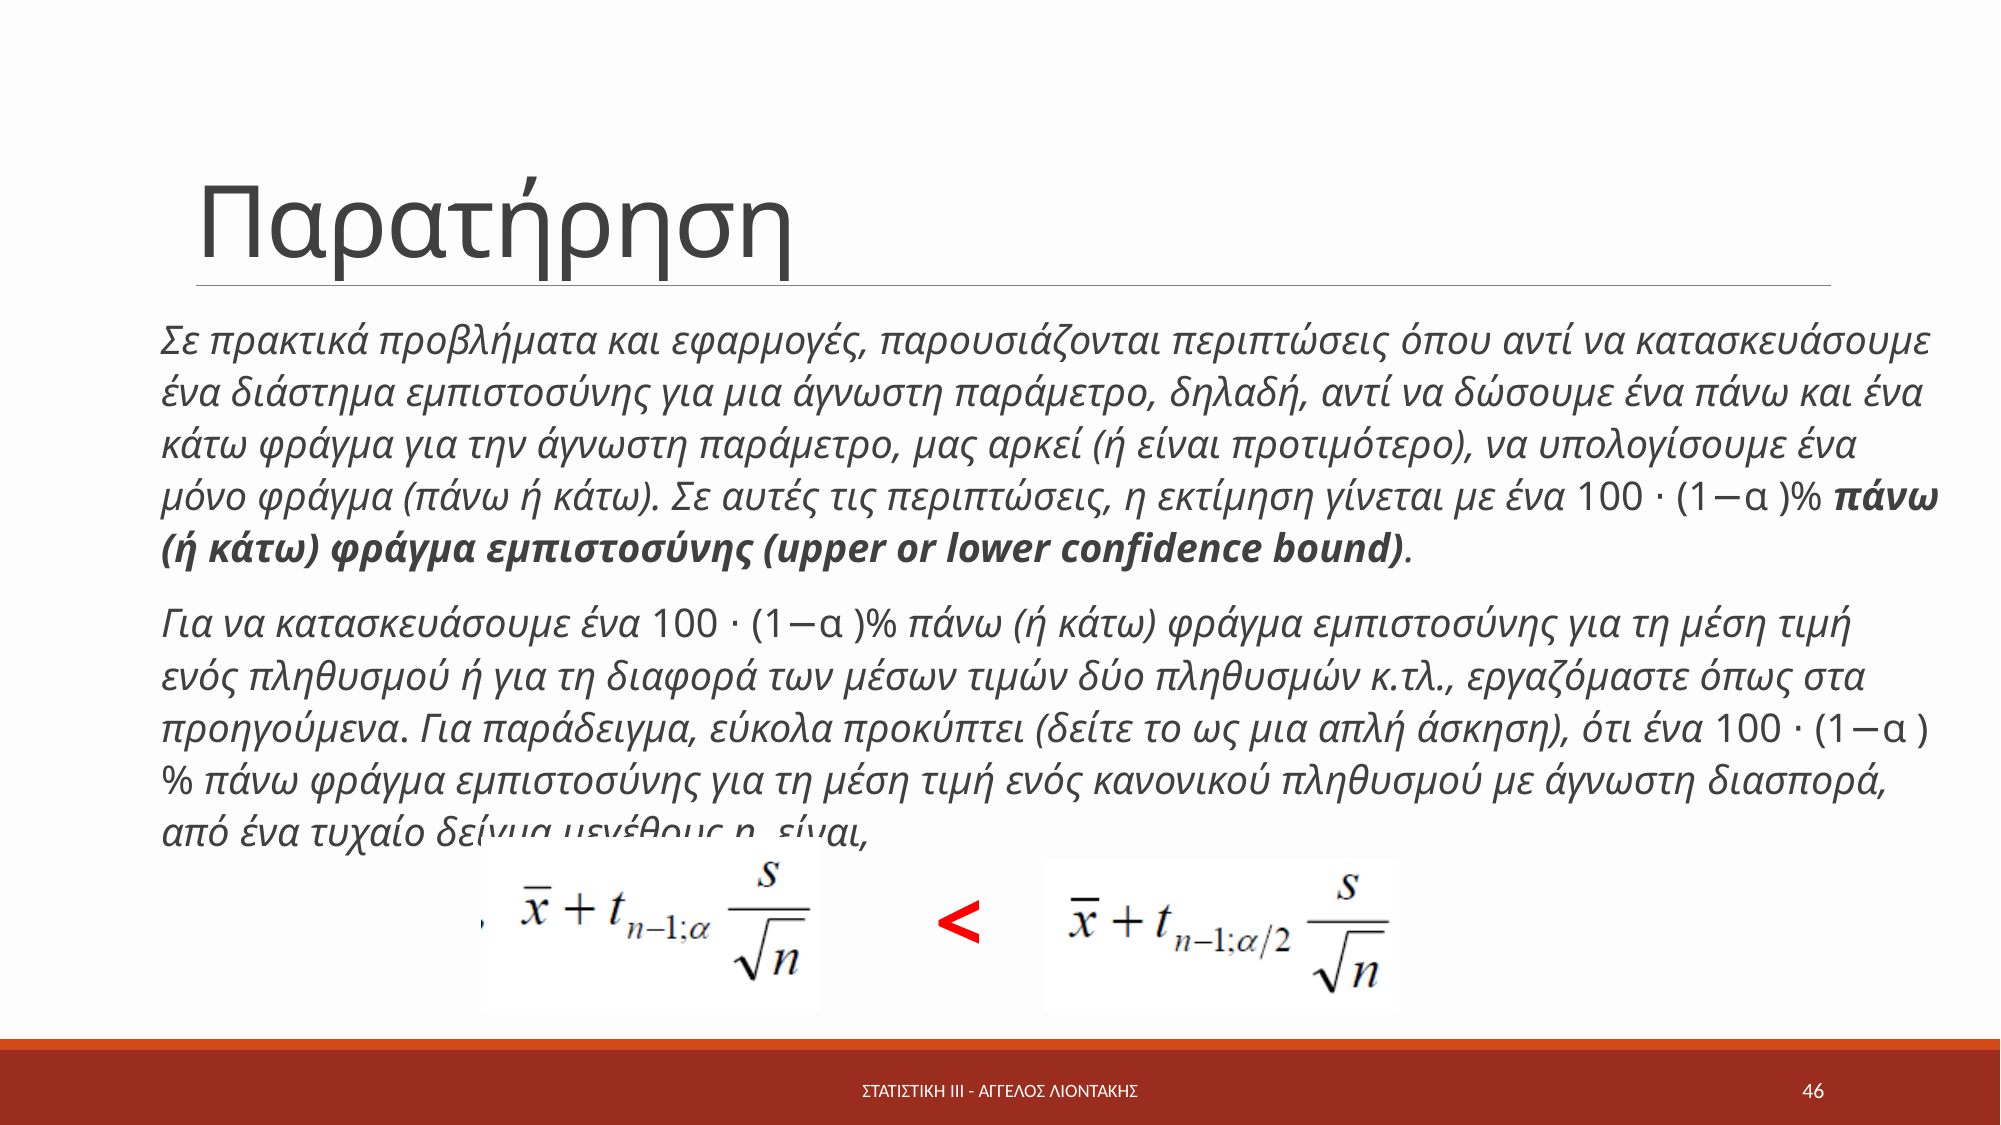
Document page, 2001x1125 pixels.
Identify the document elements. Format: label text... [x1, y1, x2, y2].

title Παρατήρηση [180, 47, 1830, 285]
text_box < [920, 861, 1023, 977]
slide_number 46 [1624, 1059, 1840, 1120]
picture [480, 836, 821, 1012]
footer ΣΤΑΤΙΣΤΙΚΗ ΙΙΙ - Άγγελος Λιοντάκης [604, 1059, 1396, 1120]
picture [1042, 858, 1399, 1012]
list Σε πρακτικά προβλήματα και εφαρμογές, παρουσιάζονται περιπτώσεις όπου αντί να κατασκευάσουμε ένα διάστημα εμπιστοσύνης για μια άγνωστη παράμετρο, δηλαδή, αντί να δώσουμε ένα πάνω και ένα κάτω φράγμα για την άγνωστη παράμετρο, μας αρκεί (ή είναι προτιμότερο), να υπολογίσουμε ένα μόνο φράγμα (πάνω ή κάτω). Σε αυτές τις περιπτώσεις, η εκτίμηση γίνεται με ένα 100 ⋅ (1−α )% πάνω (ή κάτω) φράγμα εμπιστοσύνης (upper or lower confidence bound). Για να κατασκευάσουμε ένα 100 ⋅ (1−α )% πάνω (ή κάτω) φράγμα εμπιστοσύνης για τη μέση τιμή ενός πληθυσμού ή για τη διαφορά των μέσων τιμών δύο πληθυσμών κ.τλ., εργαζόμαστε όπως στα προηγούμενα. Για παράδειγμα, εύκολα προκύπτει (δείτε το ως μια απλή άσκηση), ότι ένα 100 ⋅ (1−α )% πάνω φράγμα εμπιστοσύνης για τη μέση τιμή ενός κανονικού πληθυσμού με άγνωστη διασπορά, από ένα τυχαίο δείγμα μεγέθους n, είναι, [147, 302, 1940, 870]
